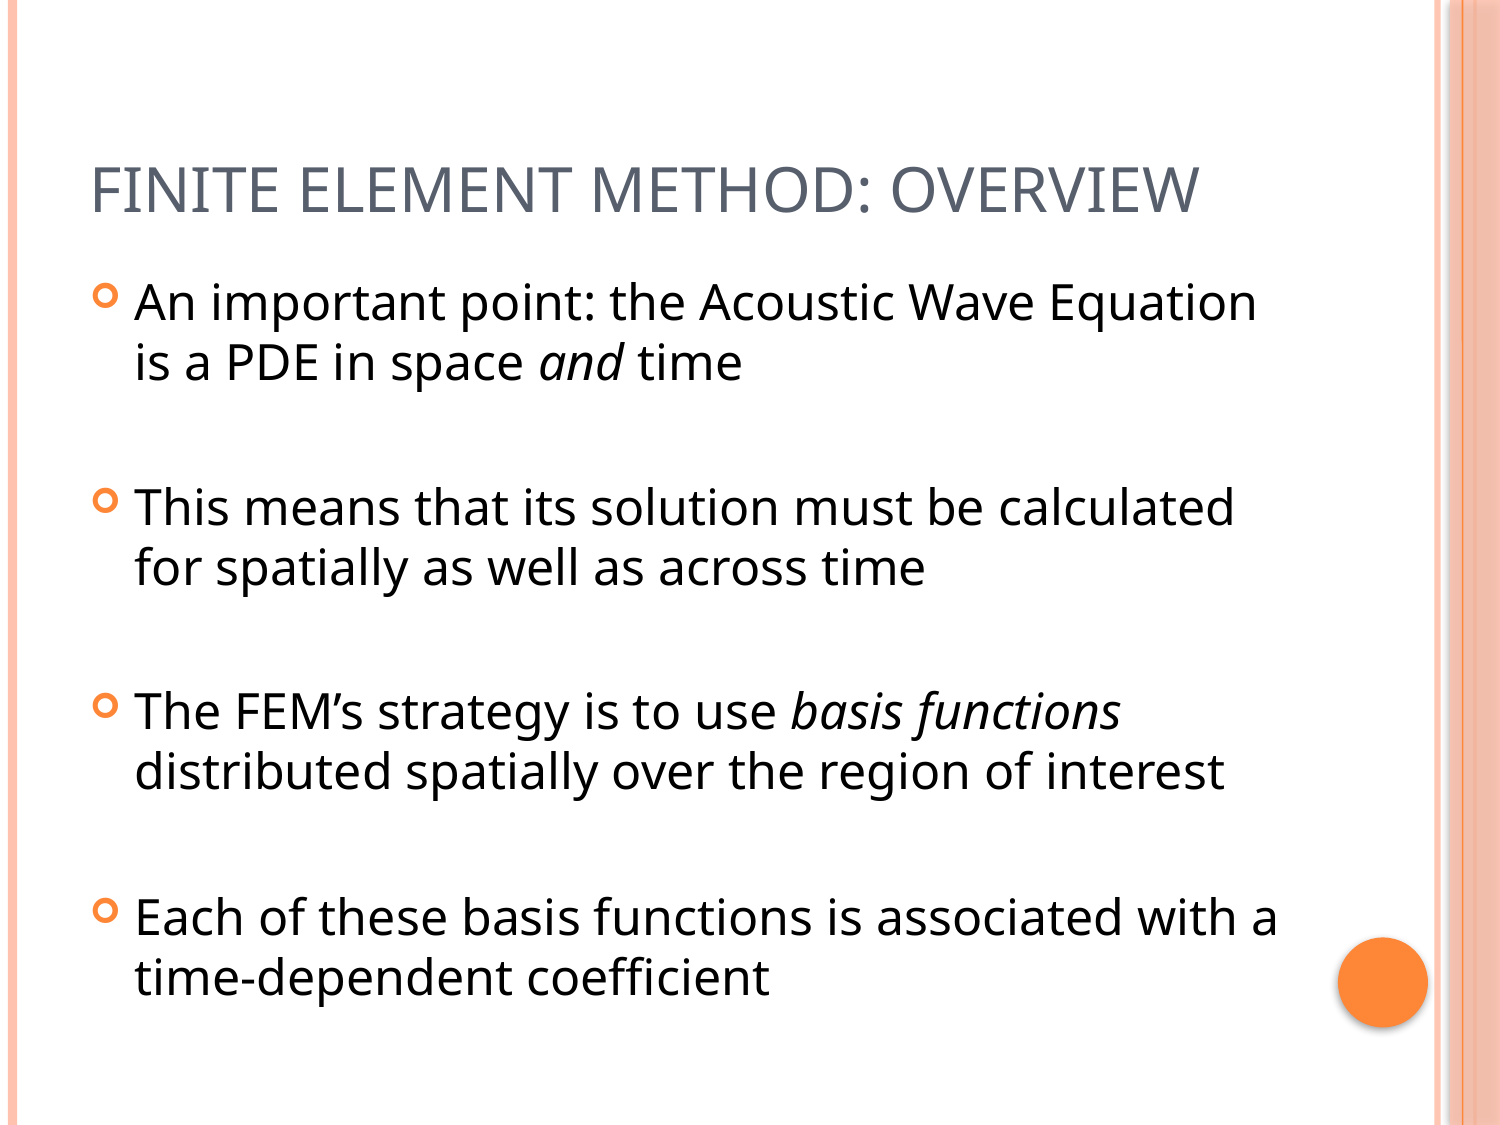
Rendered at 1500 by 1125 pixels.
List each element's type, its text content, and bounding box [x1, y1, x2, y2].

list An important point: the Acoustic Wave Equation is a PDE in space and time This means that its solution must be calculated for spatially as well as across time The FEM’s strategy is to use basis functions distributed spatially over the region of interest Each of these basis functions is associated with a time-dependent coefficient [75, 262, 1300, 1062]
title Finite Element Method: Overview [75, 45, 1300, 233]
